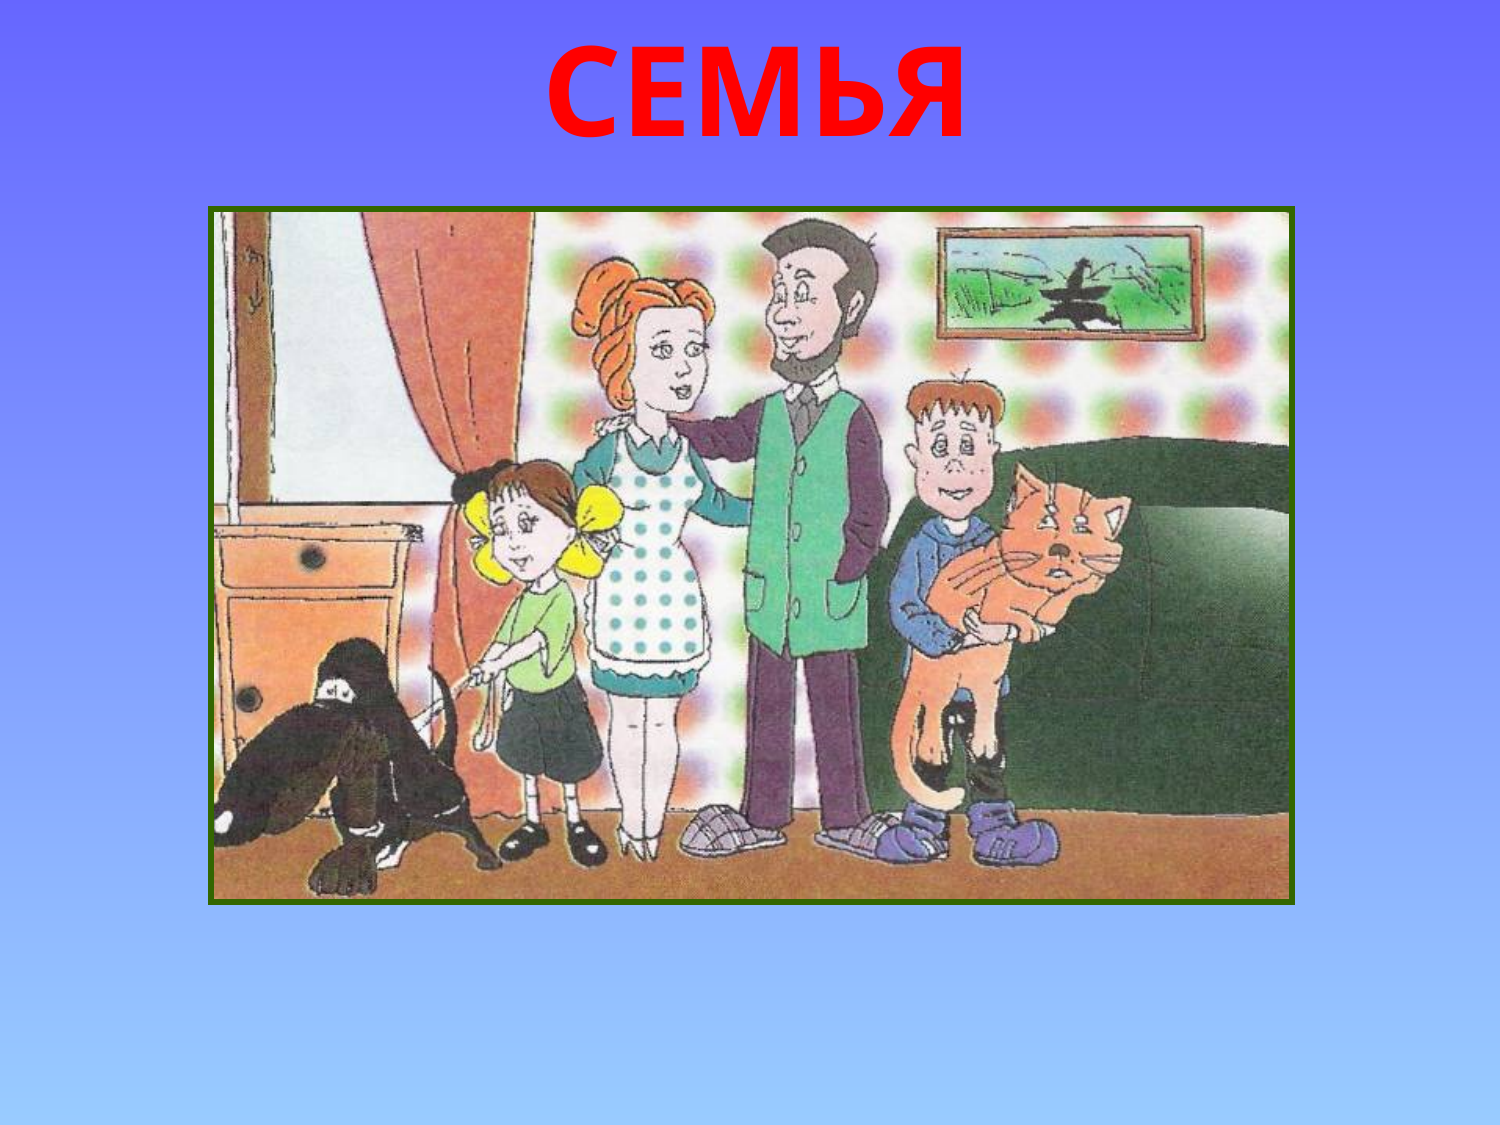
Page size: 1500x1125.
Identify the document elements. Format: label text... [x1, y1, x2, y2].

picture [213, 212, 1289, 899]
text_box СЕМЬЯ [374, 4, 1141, 169]
